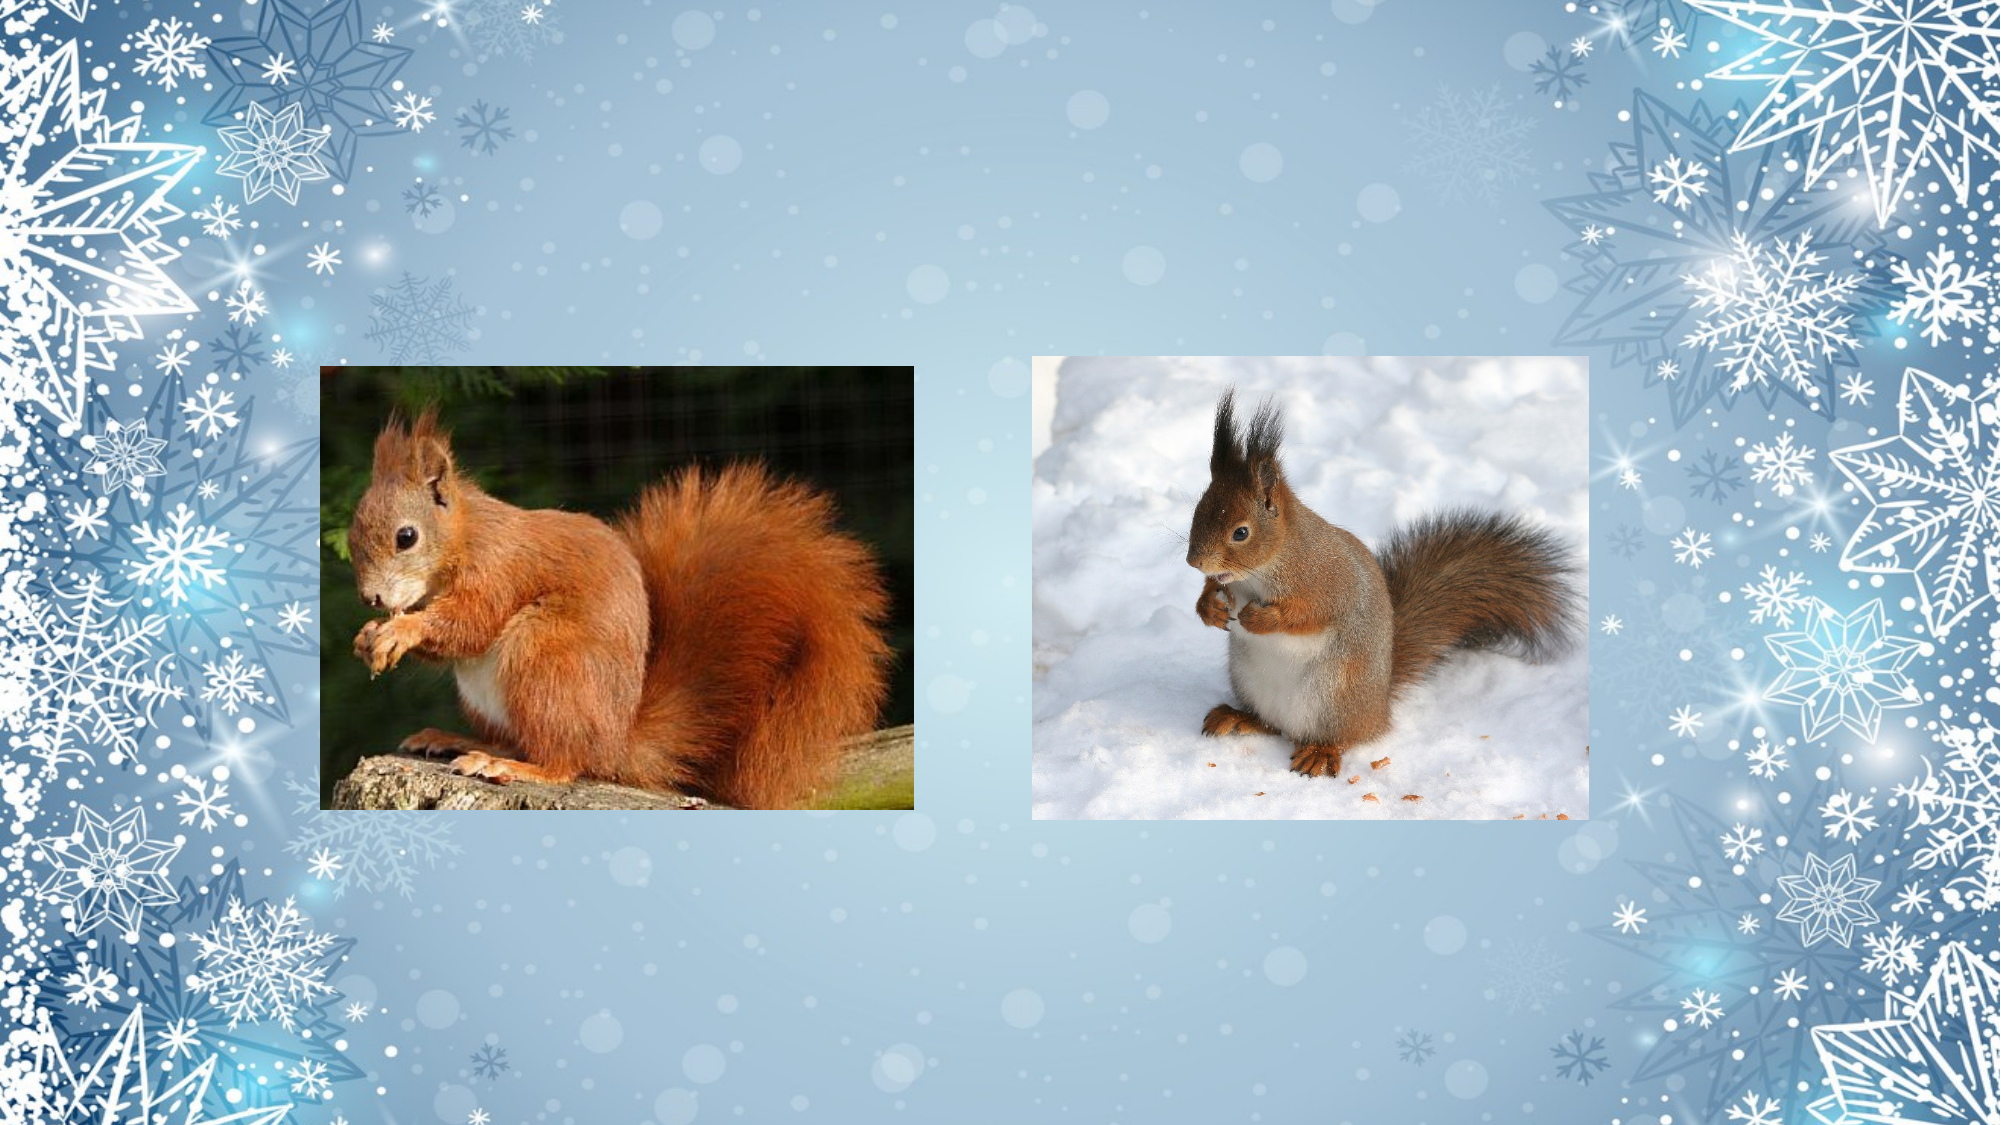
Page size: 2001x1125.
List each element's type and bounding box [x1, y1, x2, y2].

picture [1032, 356, 1589, 820]
picture [320, 365, 914, 810]
list [0, 0, 2000, 1125]
